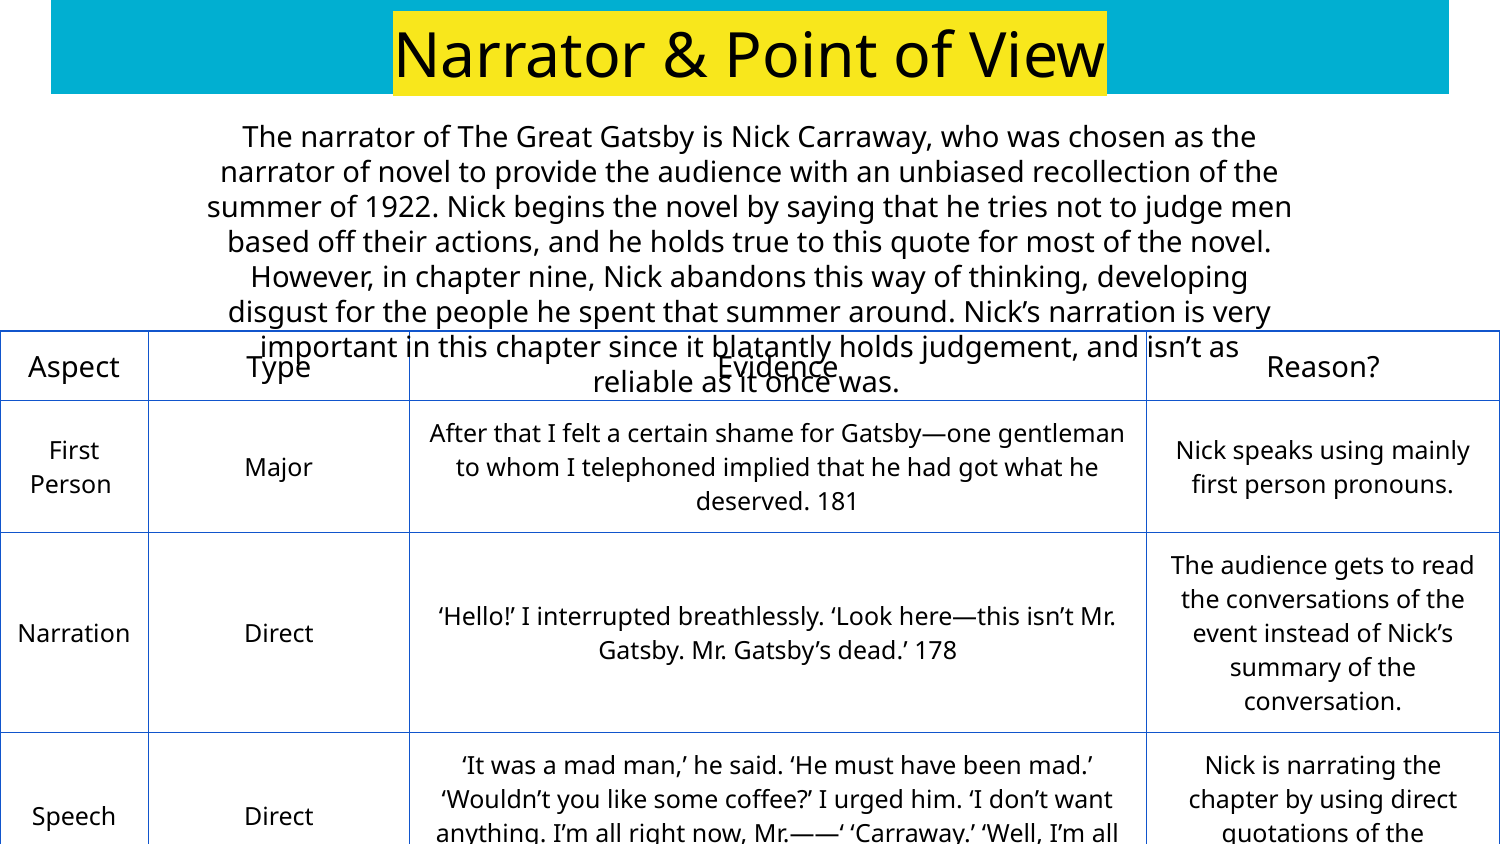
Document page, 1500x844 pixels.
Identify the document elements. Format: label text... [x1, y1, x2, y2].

table_cell Speech [1, 733, 148, 844]
title Narrator & Point of View [51, 0, 1449, 94]
table_cell Nick speaks using mainly first person pronouns. [1147, 401, 1499, 532]
table_cell ‘It was a mad man,’ he said. ‘He must have been mad.’ ‘Wouldn’t you like some coffee?’ I urged him. ‘I don’t want anything. I’m all right now, Mr.——‘ ‘Carraway.’ ‘Well, I’m all right now. Where have they got Jimmy?’ 178 [410, 733, 1146, 844]
table_cell After that I felt a certain shame for Gatsby—one gentleman to whom I telephoned implied that he had got what he deserved. 181 [410, 401, 1146, 532]
table_header Evidence [410, 363, 1146, 400]
table_cell ‘Hello!’ I interrupted breathlessly. ‘Look here—this isn’t Mr. Gatsby. Mr. Gatsby’s dead.’ 178 [410, 533, 1146, 732]
table_cell Narration [1, 533, 148, 732]
text_box The narrator of The Great Gatsby is Nick Carraway, who was chosen as the narrator of novel to provide the audience with an unbiased recollection of the summer of 1922. Nick begins the novel by saying that he tries not to judge men based off their actions, and he holds true to this quote for most of the novel. However, in chapter nine, Nick abandons this way of thinking, developing disgust for the people he spent that summer around. Nick’s narration is very important in this chapter since it blatantly holds judgement, and isn’t as reliable as it once was. [191, 103, 1309, 363]
table_header Reason? [1147, 332, 1499, 400]
table_header Aspect [1, 332, 148, 400]
table_cell The audience gets to read the conversations of the event instead of Nick’s summary of the conversation. [1147, 533, 1499, 732]
table_cell Major [149, 401, 409, 532]
table_cell First Person [1, 401, 148, 532]
table_cell Direct [149, 733, 409, 844]
table_cell Nick is narrating the chapter by using direct quotations of the characters speaking. [1147, 733, 1499, 844]
table_cell Direct [149, 533, 409, 732]
table_header Type [149, 332, 409, 400]
